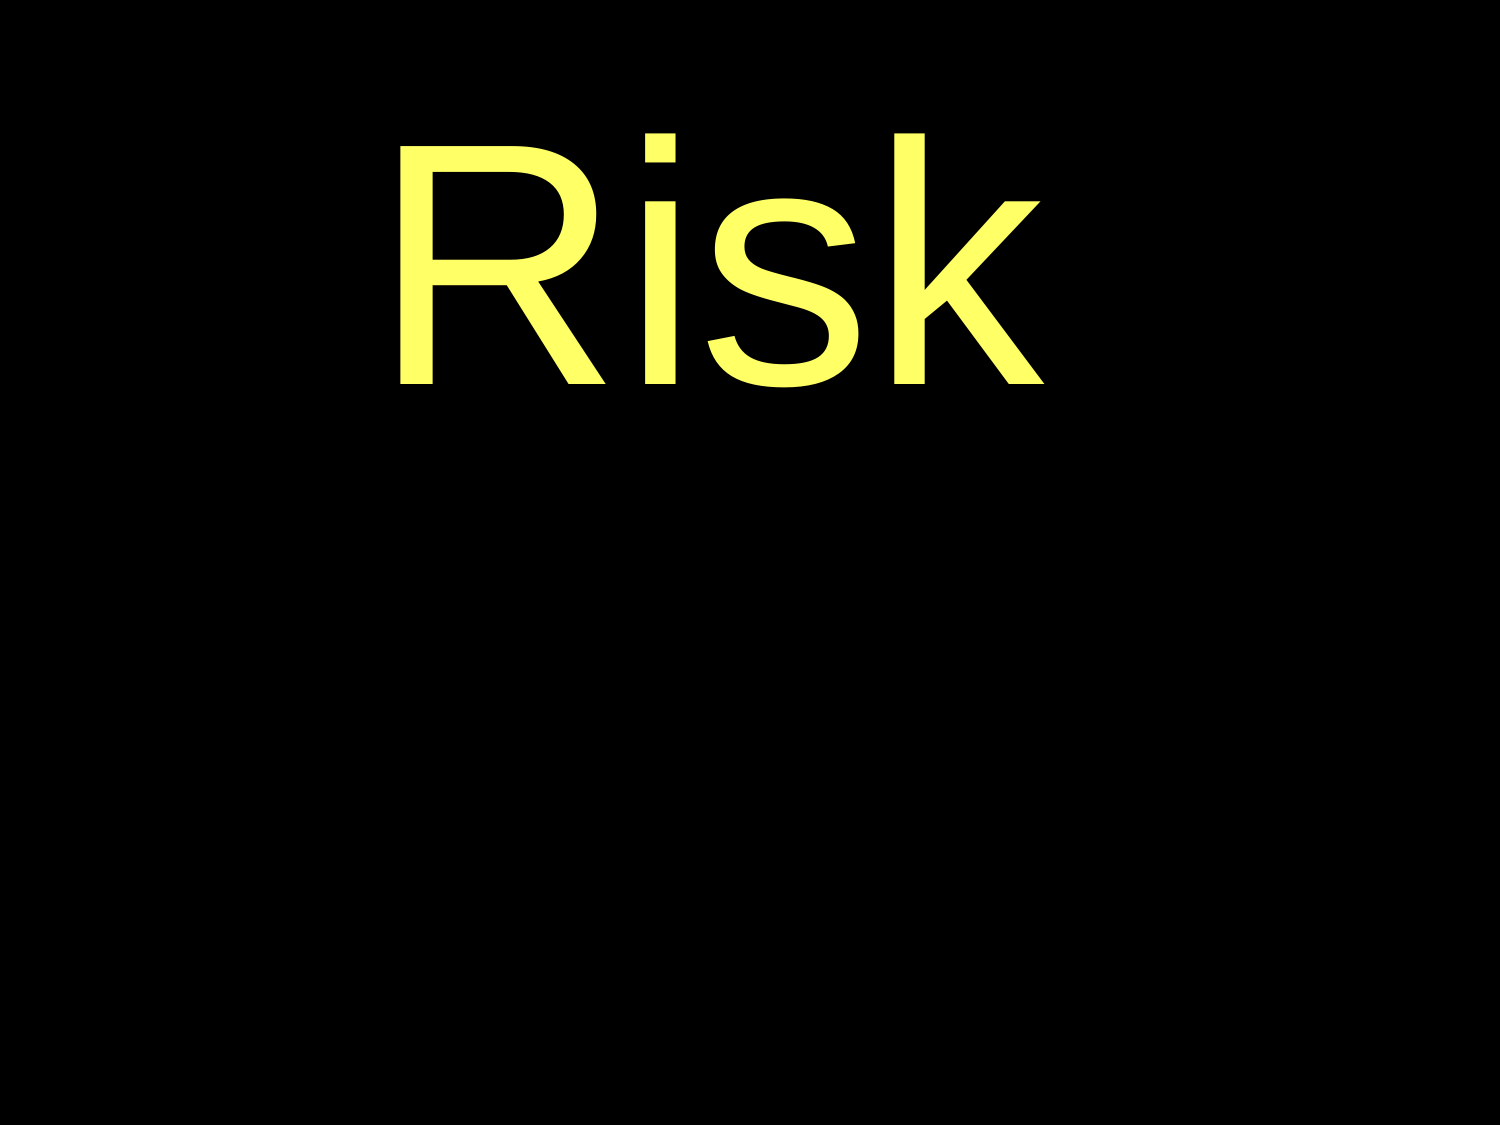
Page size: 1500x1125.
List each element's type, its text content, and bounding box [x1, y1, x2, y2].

text_box Risk [29, 30, 1388, 461]
